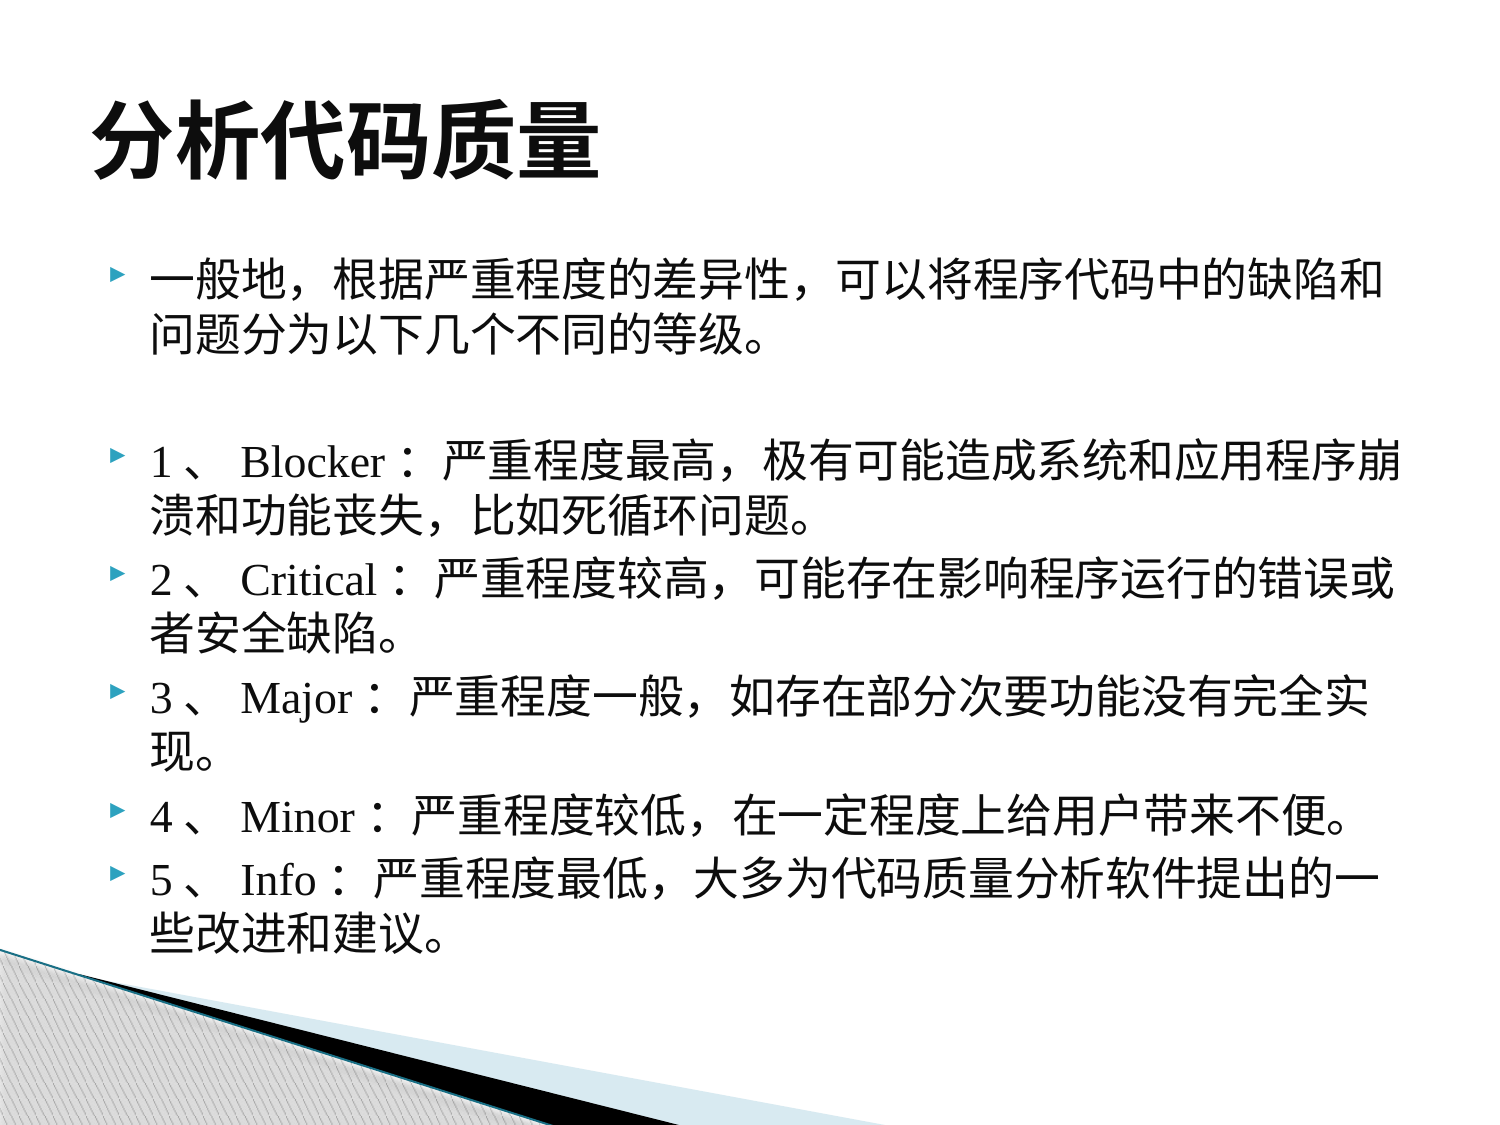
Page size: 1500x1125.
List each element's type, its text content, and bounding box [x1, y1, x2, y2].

title 分析代码质量 [75, 45, 1425, 233]
list 一般地，根据严重程度的差异性，可以将程序代码中的缺陷和问题分为以下几个不同的等级。 1、Blocker：严重程度最高，极有可能造成系统和应用程序崩溃和功能丧失，比如死循环问题。 2、Critical：严重程度较高，可能存在影响程序运行的错误或者安全缺陷。 3、Major：严重程度一般，如存在部分次要功能没有完全实现。 4、Minor：严重程度较低，在一定程度上给用户带来不便。 5、Info：严重程度最低，大多为代码质量分析软件提出的一些改进和建议。 [75, 243, 1425, 986]
